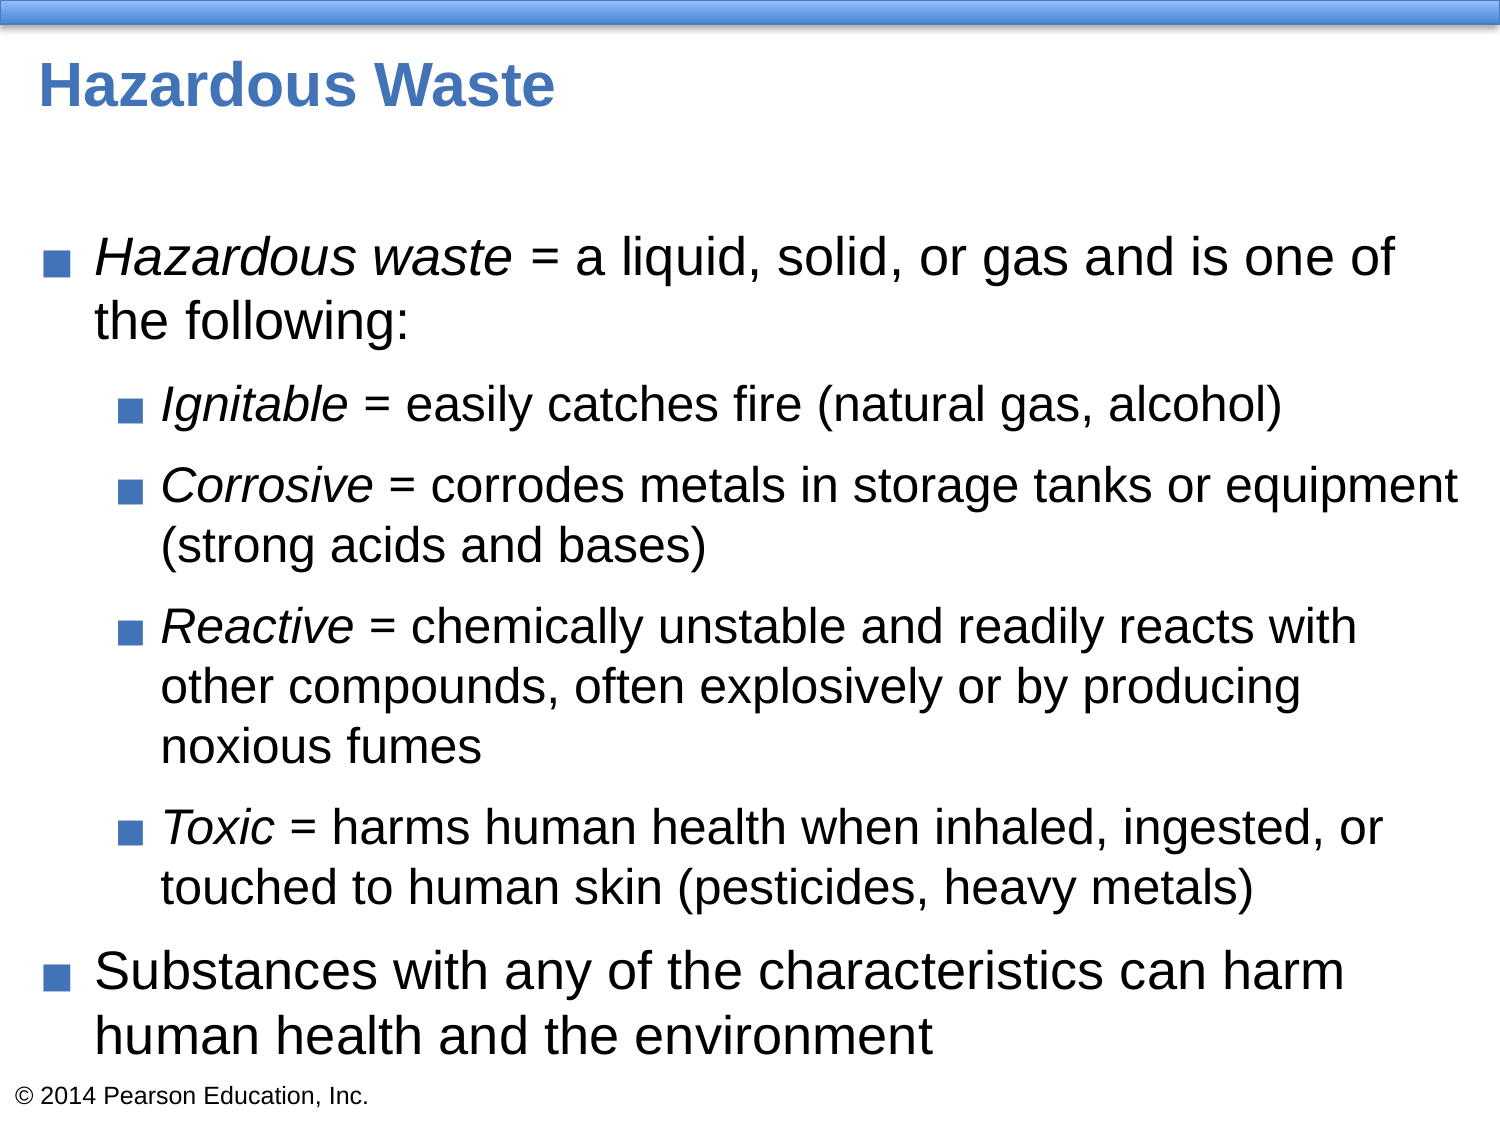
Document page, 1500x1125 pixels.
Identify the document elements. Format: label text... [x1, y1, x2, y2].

list Hazardous waste = a liquid, solid, or gas and is one of the following: Ignitable = easily catches fire (natural gas, alcohol) Corrosive = corrodes metals in storage tanks or equipment (strong acids and bases) Reactive = chemically unstable and readily reacts with other compounds, often explosively or by producing noxious fumes Toxic = harms human health when inhaled, ingested, or touched to human skin (pesticides, heavy metals) Substances with any of the characteristics can harm human health and the environment [23, 213, 1476, 1066]
title Hazardous Waste [23, 36, 1476, 213]
footer © 2014 Pearson Education, Inc. [0, 1065, 475, 1125]
